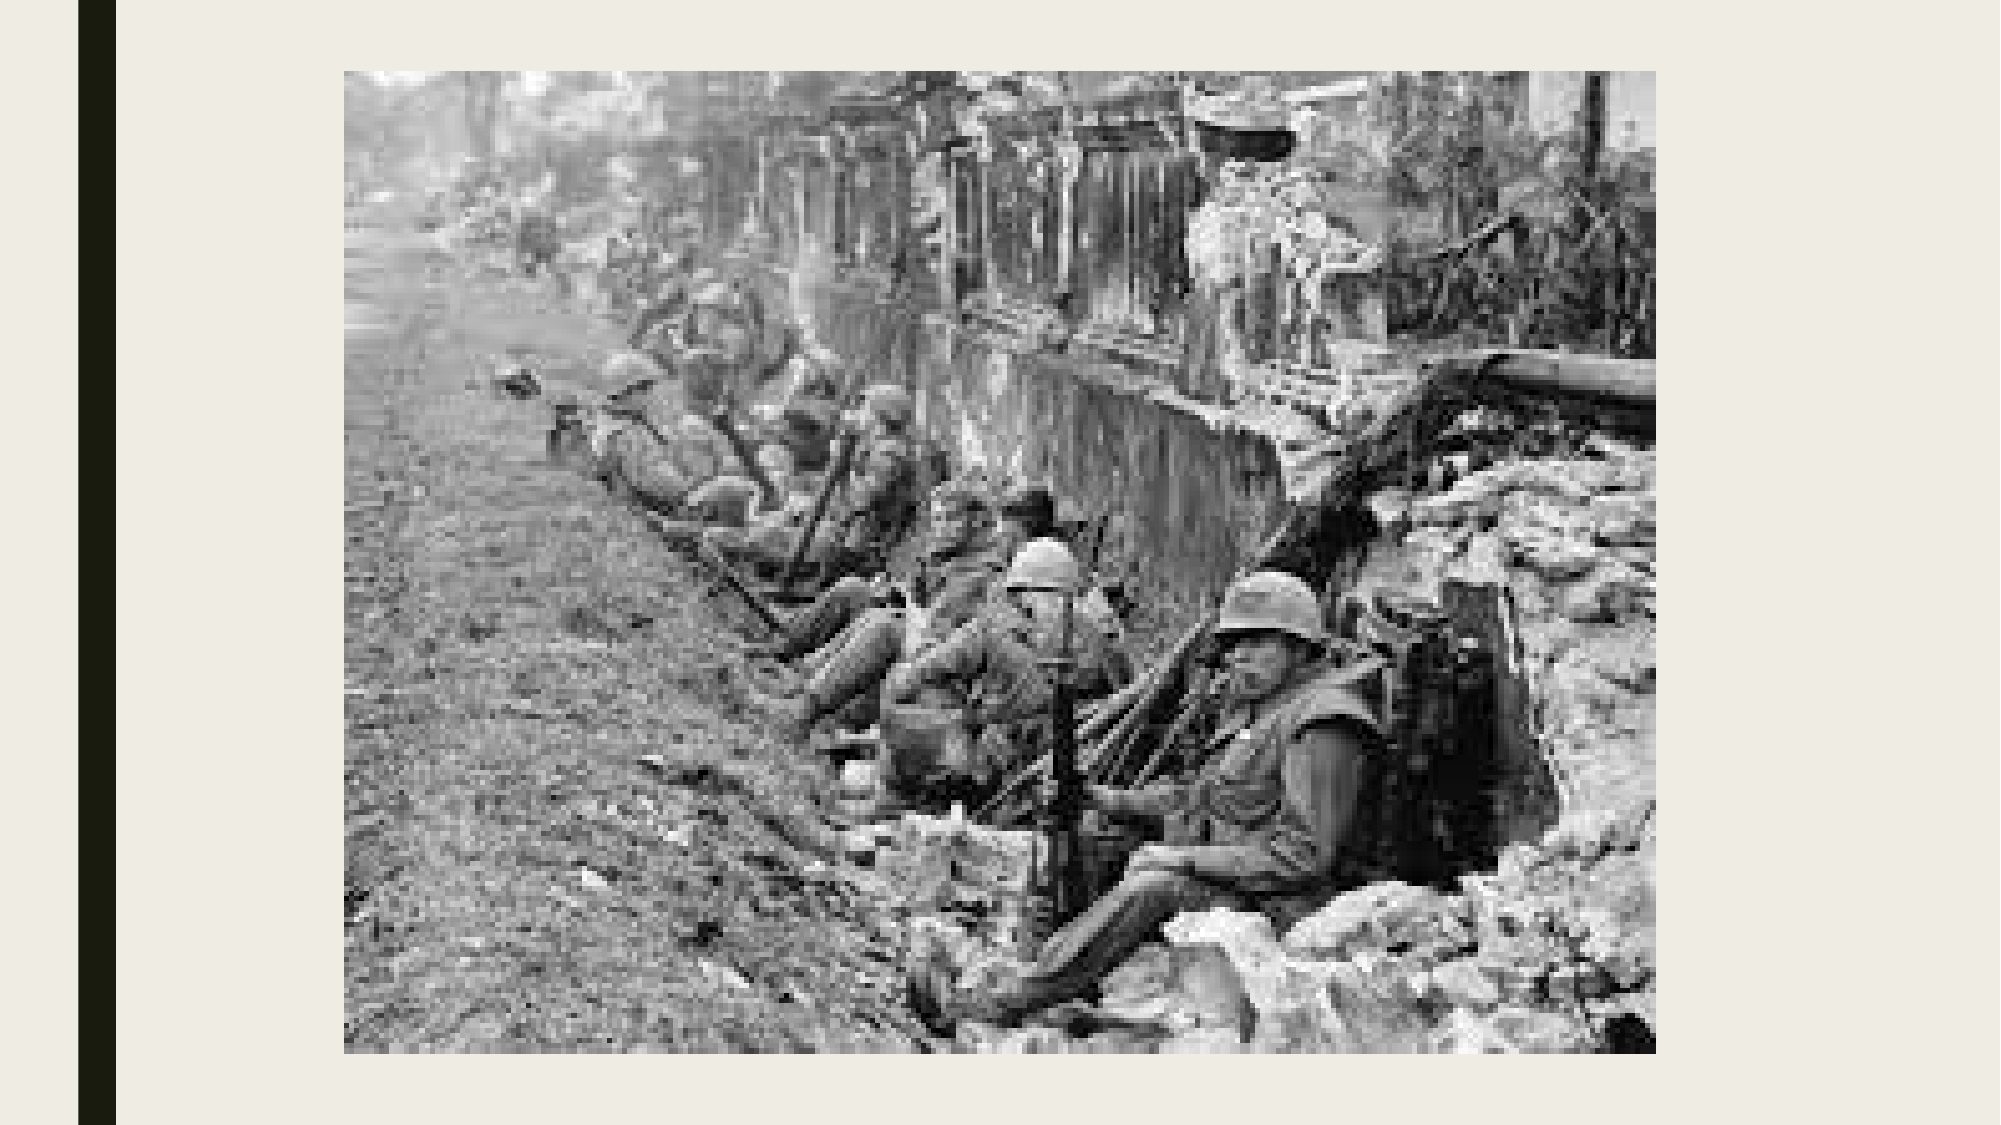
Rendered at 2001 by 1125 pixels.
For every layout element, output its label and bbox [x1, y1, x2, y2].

list [344, 71, 1656, 1054]
